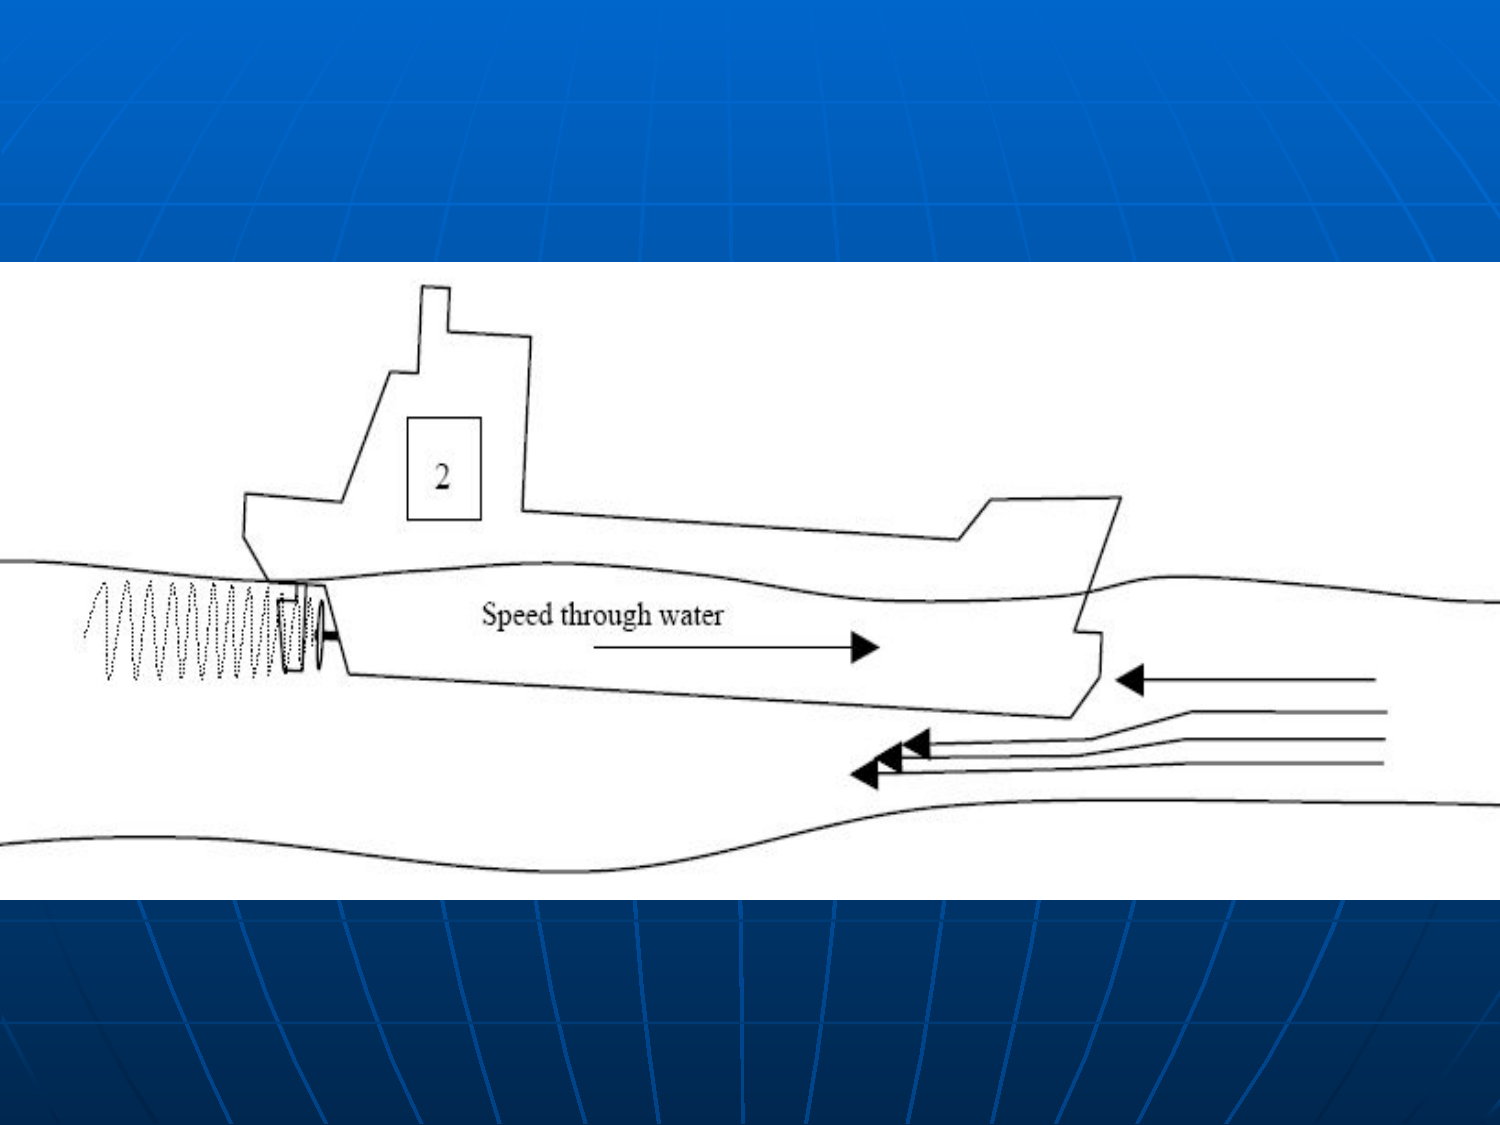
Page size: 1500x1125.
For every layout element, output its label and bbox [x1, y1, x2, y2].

picture [0, 262, 1500, 901]
